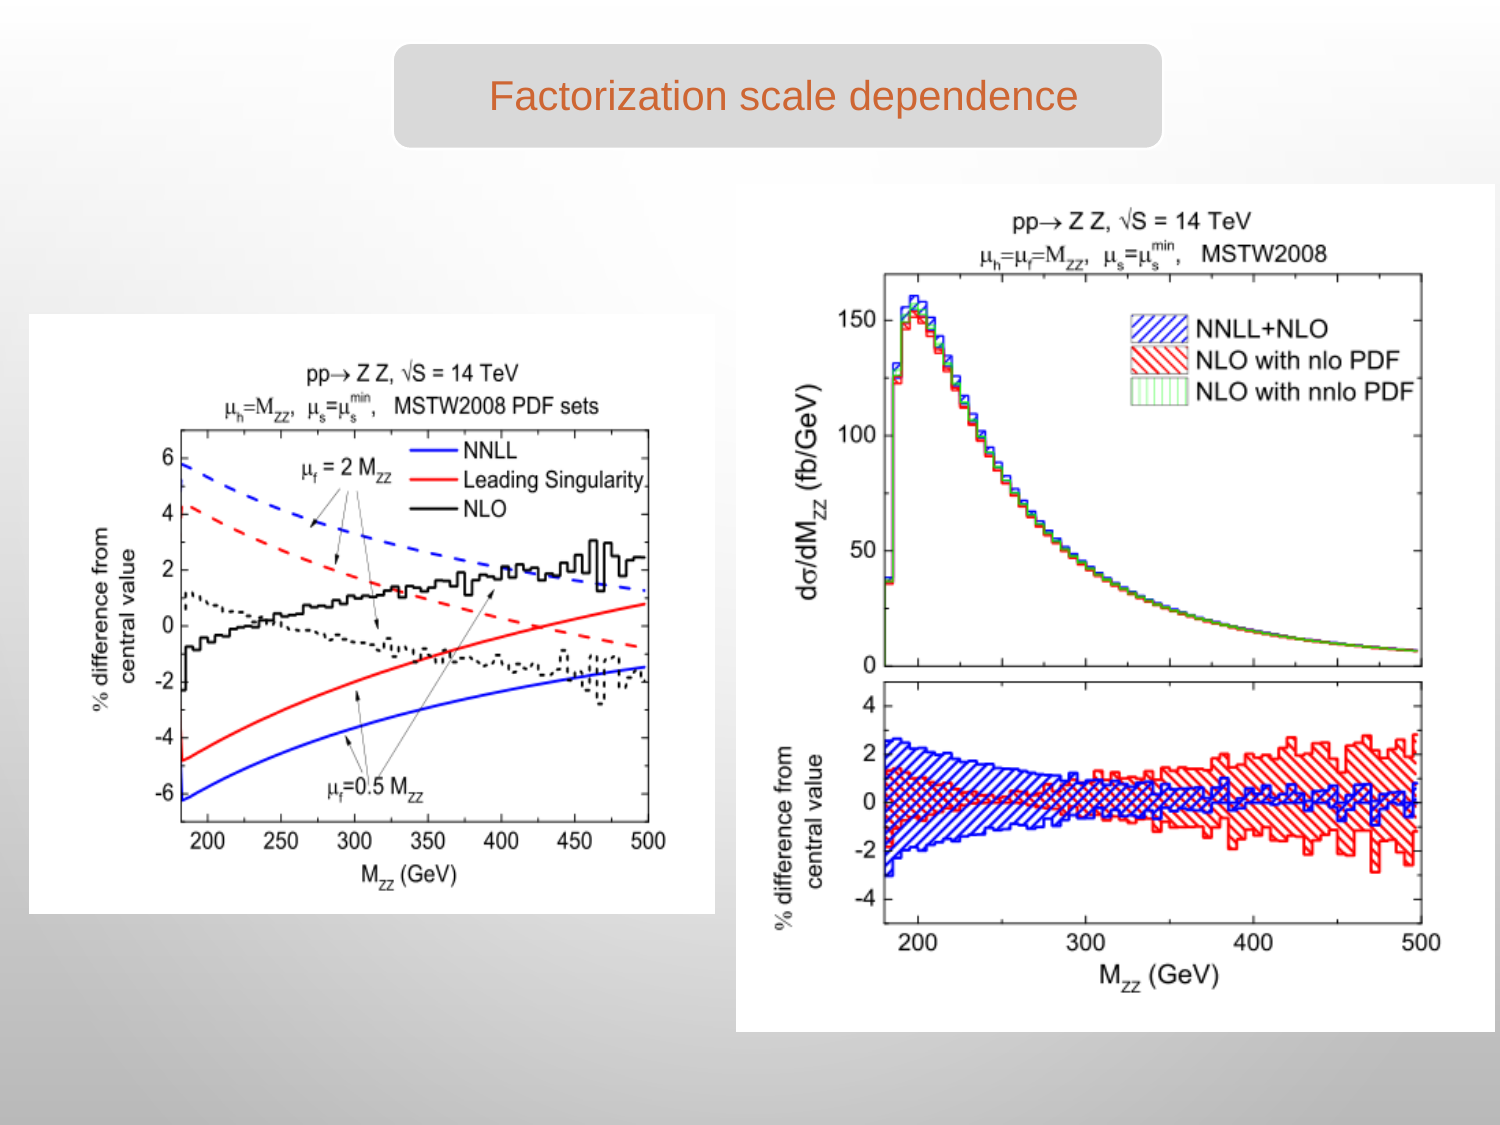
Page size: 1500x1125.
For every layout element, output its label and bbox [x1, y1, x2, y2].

picture [0, 0, 1500, 1125]
text_box [392, 42, 1164, 150]
